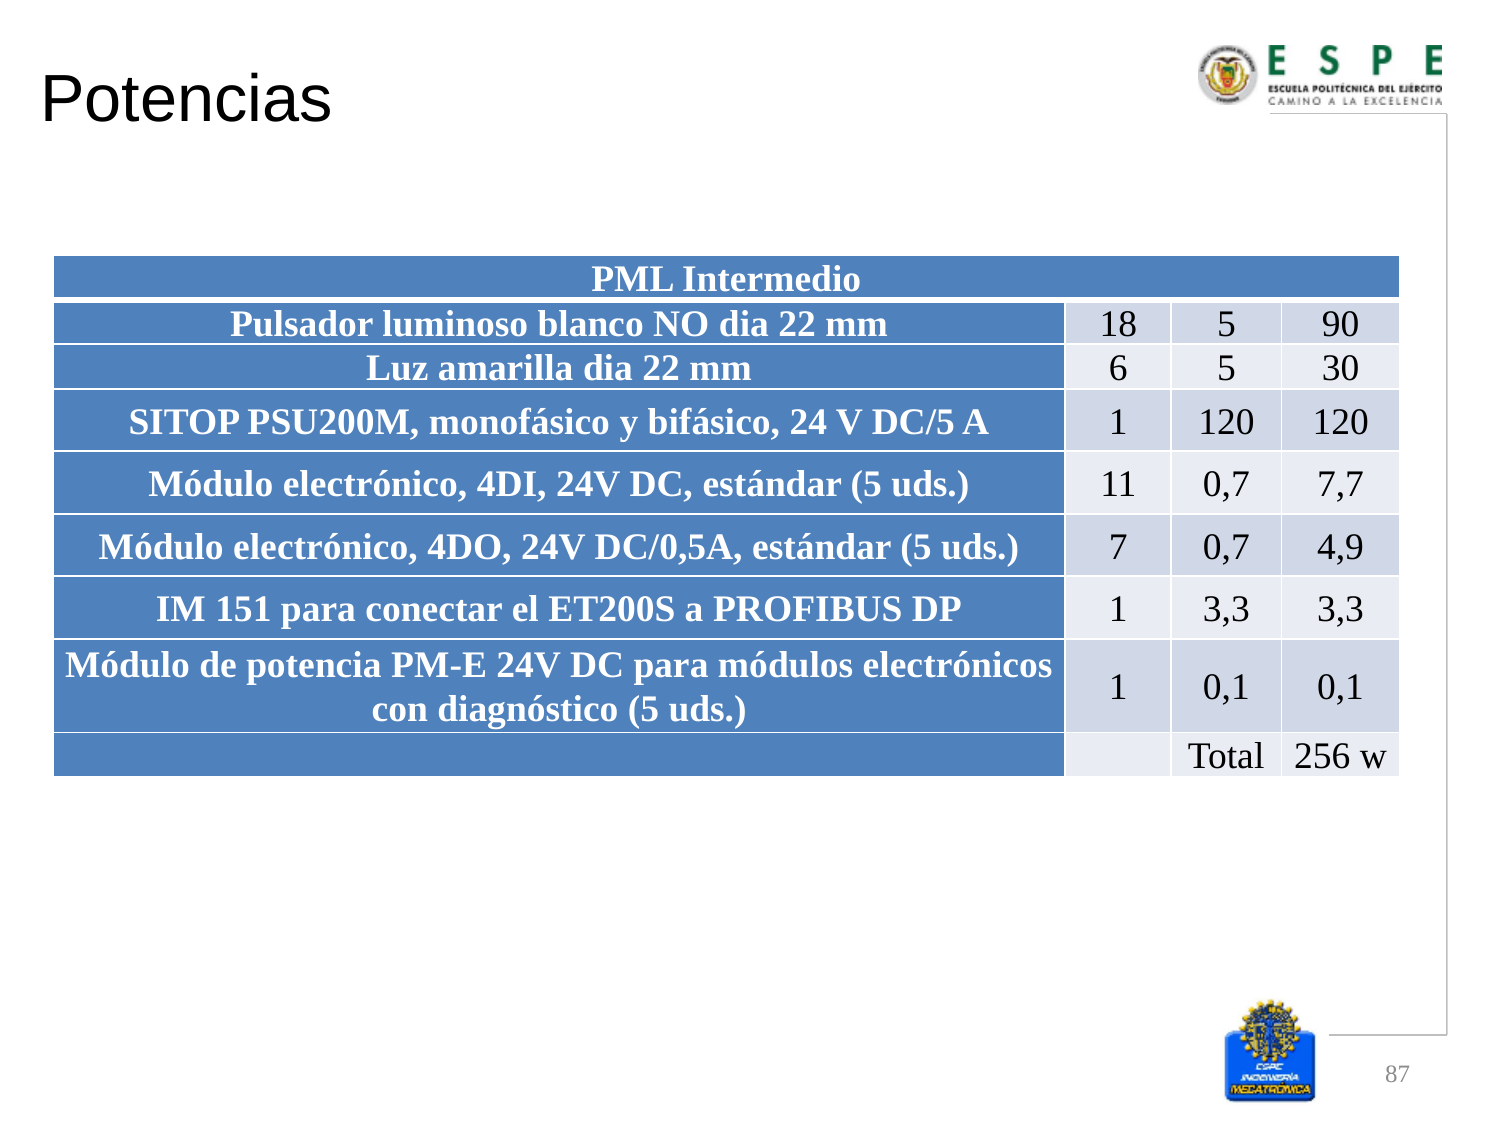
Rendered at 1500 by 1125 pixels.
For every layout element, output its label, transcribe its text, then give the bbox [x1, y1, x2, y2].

table_cell 1 [1066, 390, 1170, 450]
picture [1198, 45, 1442, 105]
table_cell 3,3 [1282, 577, 1399, 638]
table_cell 1 [1066, 577, 1170, 638]
table_cell 7 [1066, 515, 1170, 575]
table_cell 1 [1066, 640, 1170, 732]
table_cell 6 [1066, 345, 1170, 388]
table_cell 18 [1066, 303, 1170, 343]
table_cell 120 [1172, 390, 1281, 450]
slide_number 87 [1074, 1042, 1425, 1103]
table_header PML Intermedio [54, 256, 1399, 297]
table_cell 0,1 [1172, 640, 1281, 732]
table_cell SITOP PSU200M, monofásico y bifásico, 24 V DC/5 A [54, 390, 1064, 450]
table_cell Total [1172, 733, 1281, 776]
table_cell 11 [1066, 452, 1170, 513]
table_cell 5 [1172, 303, 1281, 343]
table_cell 4,9 [1282, 515, 1399, 575]
table_cell Pulsador luminoso blanco NO dia 22 mm [54, 303, 1064, 343]
table_cell 0,7 [1172, 452, 1281, 513]
table_cell Luz amarilla dia 22 mm [54, 345, 1064, 388]
table_cell 3,3 [1172, 577, 1281, 638]
title Potencias [25, 29, 1188, 161]
table_cell 0,7 [1172, 515, 1281, 575]
table_cell IM 151 para conectar el ET200S a PROFIBUS DP [54, 577, 1064, 638]
table_cell 5 [1172, 345, 1281, 388]
table_cell 120 [1282, 390, 1399, 450]
table_cell 256 w [1282, 733, 1399, 776]
picture [1222, 998, 1320, 1042]
table_cell [54, 733, 1064, 776]
table_cell [1066, 733, 1170, 776]
table_cell Módulo electrónico, 4DO, 24V DC/0,5A, estándar (5 uds.) [54, 515, 1064, 575]
table_cell Módulo de potencia PM-E 24V DC para módulos electrónicos con diagnóstico (5 uds.) [54, 640, 1064, 732]
table_cell Módulo electrónico, 4DI, 24V DC, estándar (5 uds.) [54, 452, 1064, 513]
table_cell 0,1 [1282, 640, 1399, 732]
table_cell 7,7 [1282, 452, 1399, 513]
table_cell 30 [1282, 345, 1399, 388]
table_cell 90 [1282, 303, 1399, 343]
